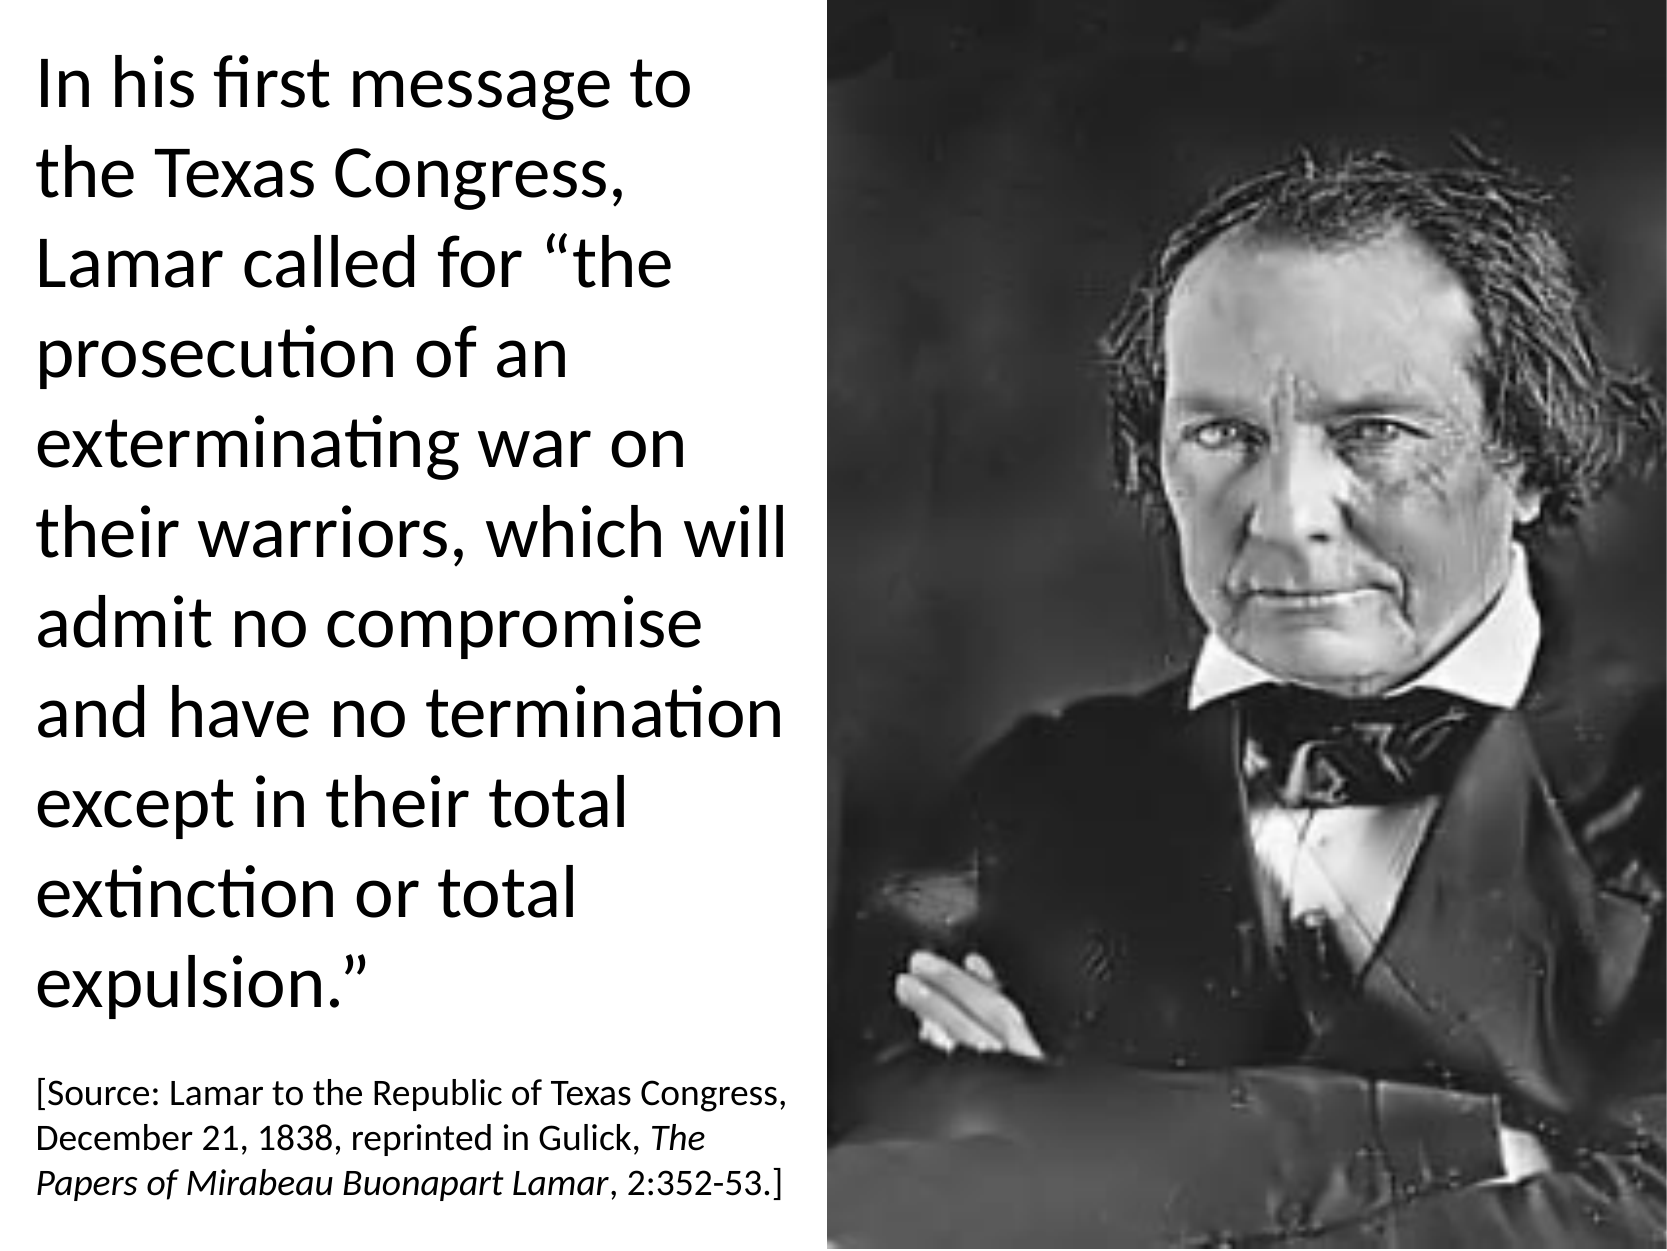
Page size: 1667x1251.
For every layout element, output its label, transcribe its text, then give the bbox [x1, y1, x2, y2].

text_box In his first message to the Texas Congress, Lamar called for “the prosecution of an exterminating war on their warriors, which will admit no compromise and have no termination except in their total extinction or total expulsion.” [Source: Lamar to the Republic of Texas Congress, December 21, 1838, reprinted in Gulick, The Papers of Mirabeau Buonapart Lamar, 2:352-53.] [20, 25, 809, 1211]
picture [827, 0, 1667, 1249]
